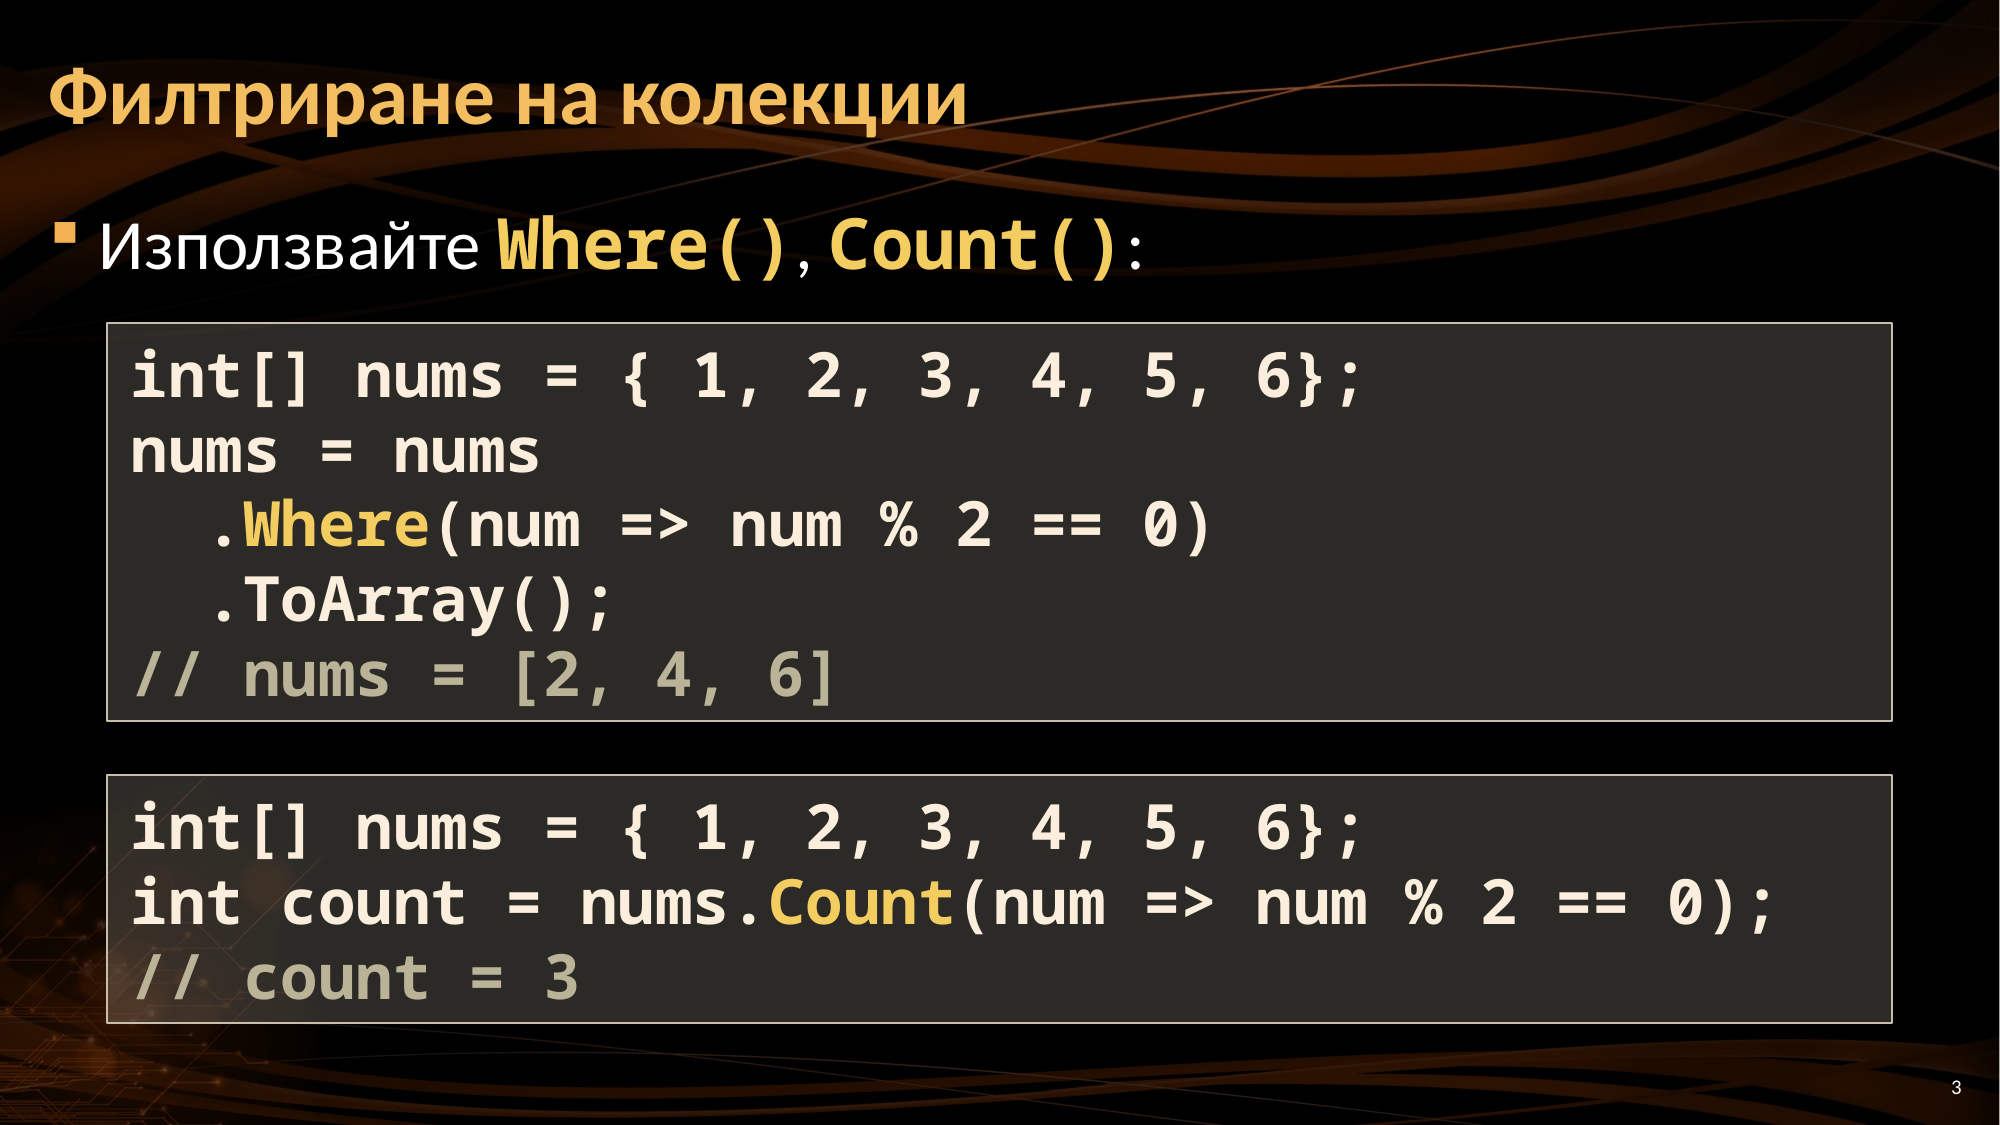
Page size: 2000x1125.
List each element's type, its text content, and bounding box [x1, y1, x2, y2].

text_box int[] nums = { 1, 2, 3, 4, 5, 6}; nums = nums .Where(num => num % 2 == 0) .ToArray(); // nums = [2, 4, 6] [107, 322, 1892, 722]
text_box int[] nums = { 1, 2, 3, 4, 5, 6}; int count = nums.Count(num => num % 2 == 0); // count = 3 [107, 774, 1892, 1024]
slide_number 3 [1897, 1070, 1968, 1103]
list Използвайте Where(), Count(): [31, 188, 1968, 1103]
picture [0, 0, 2000, 1125]
title Филтриране на колекции [30, 6, 1968, 189]
